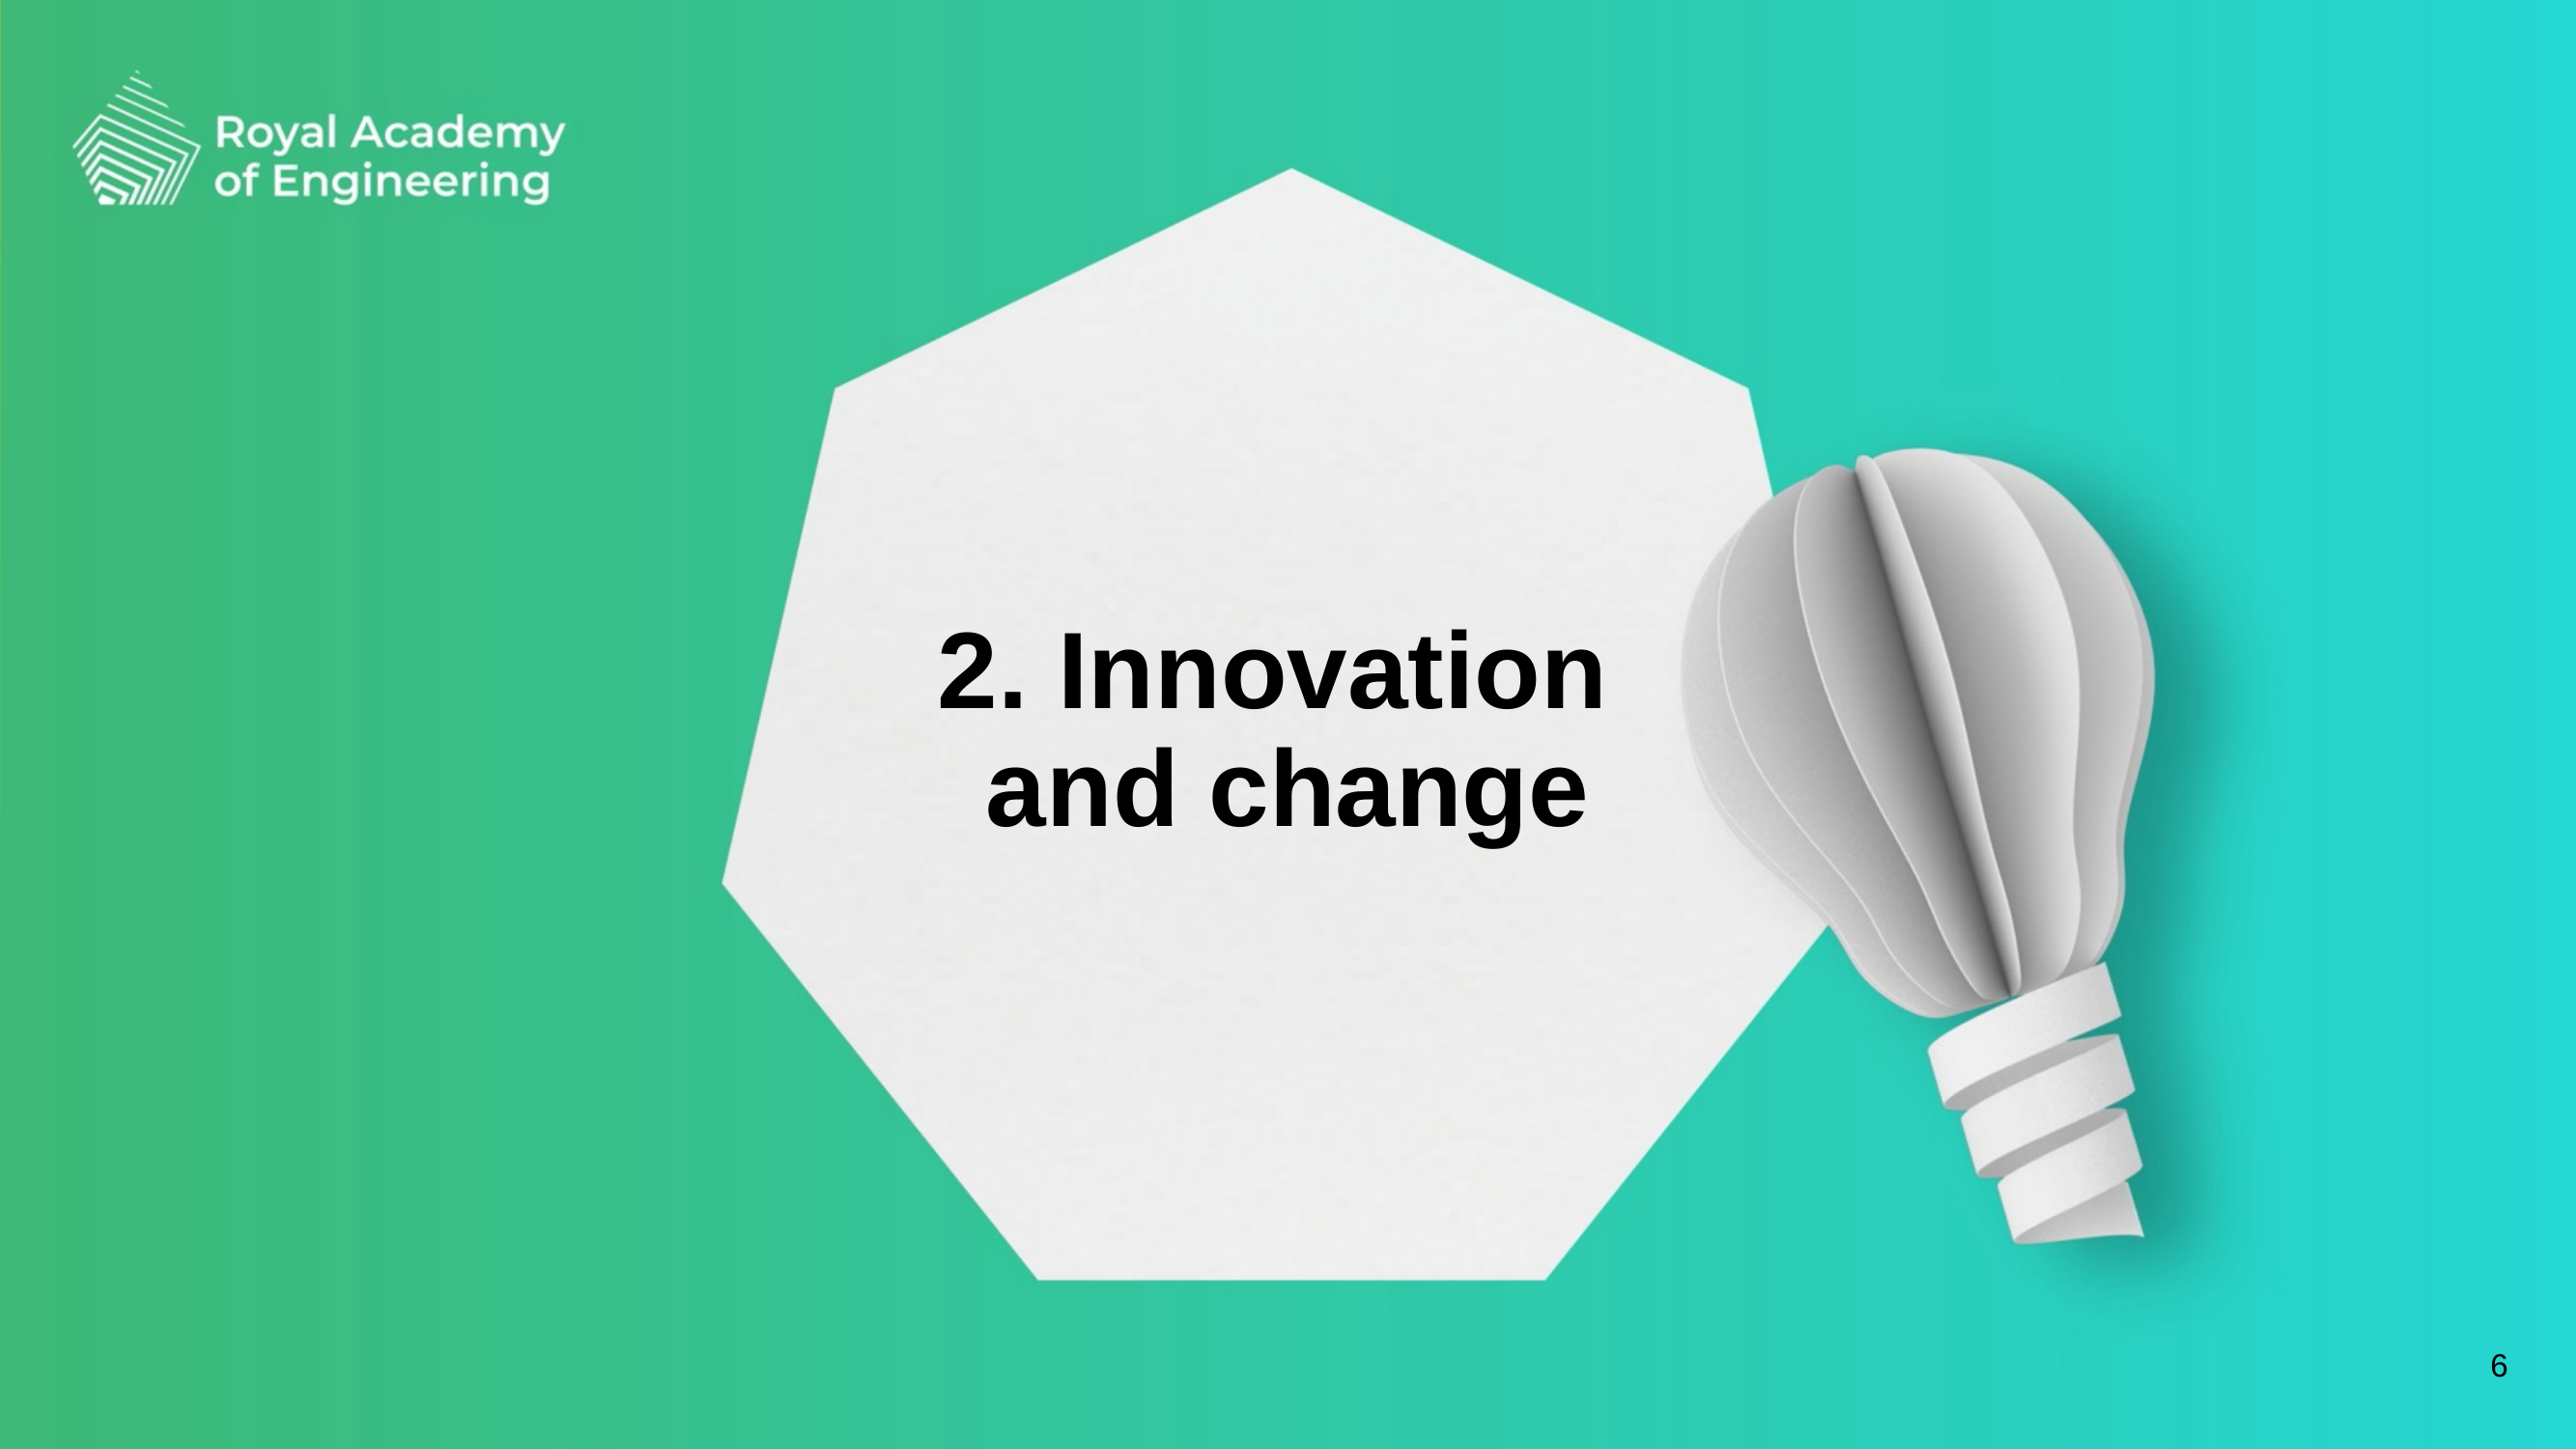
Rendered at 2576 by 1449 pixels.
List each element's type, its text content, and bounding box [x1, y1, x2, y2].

title 2. Innovation and change [782, 185, 1794, 1280]
text_box 6 [2422, 1345, 2508, 1423]
picture [0, 0, 2576, 1449]
